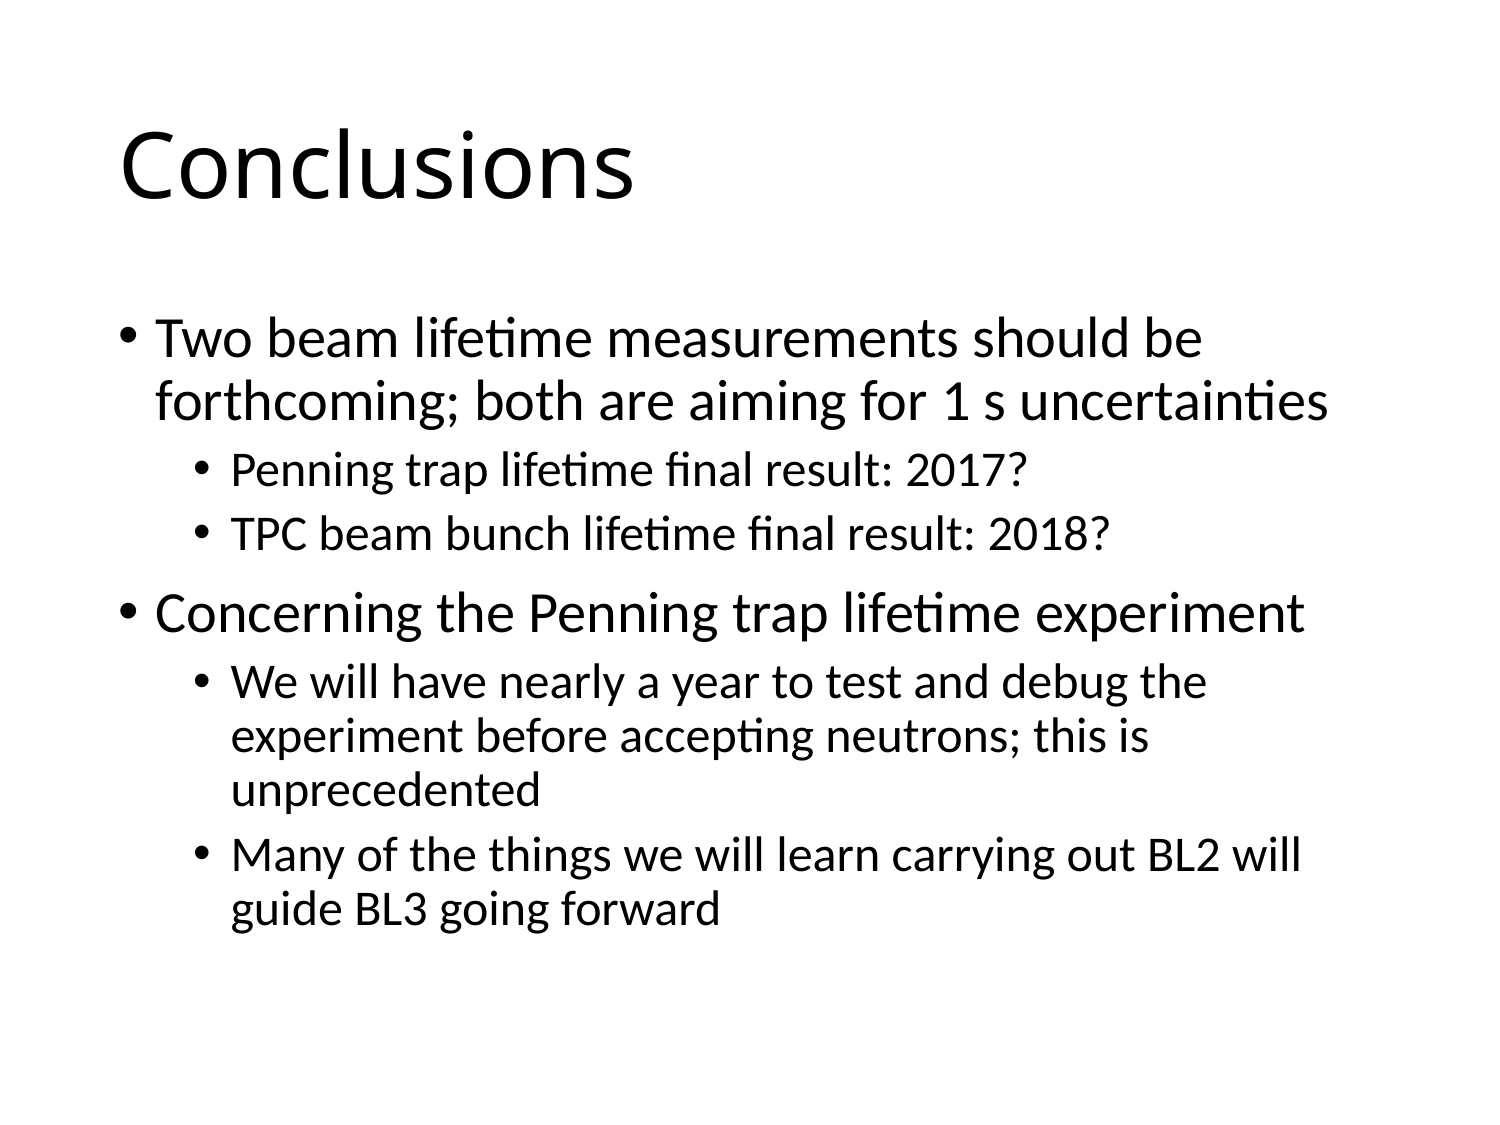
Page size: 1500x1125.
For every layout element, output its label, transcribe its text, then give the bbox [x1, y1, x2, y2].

title Conclusions [103, 59, 1397, 278]
list Two beam lifetime measurements should be forthcoming; both are aiming for 1 s uncertainties Penning trap lifetime final result: 2017? TPC beam bunch lifetime final result: 2018? Concerning the Penning trap lifetime experiment We will have nearly a year to test and debug the experiment before accepting neutrons; this is unprecedented Many of the things we will learn carrying out BL2 will guide BL3 going forward [103, 299, 1397, 1014]
